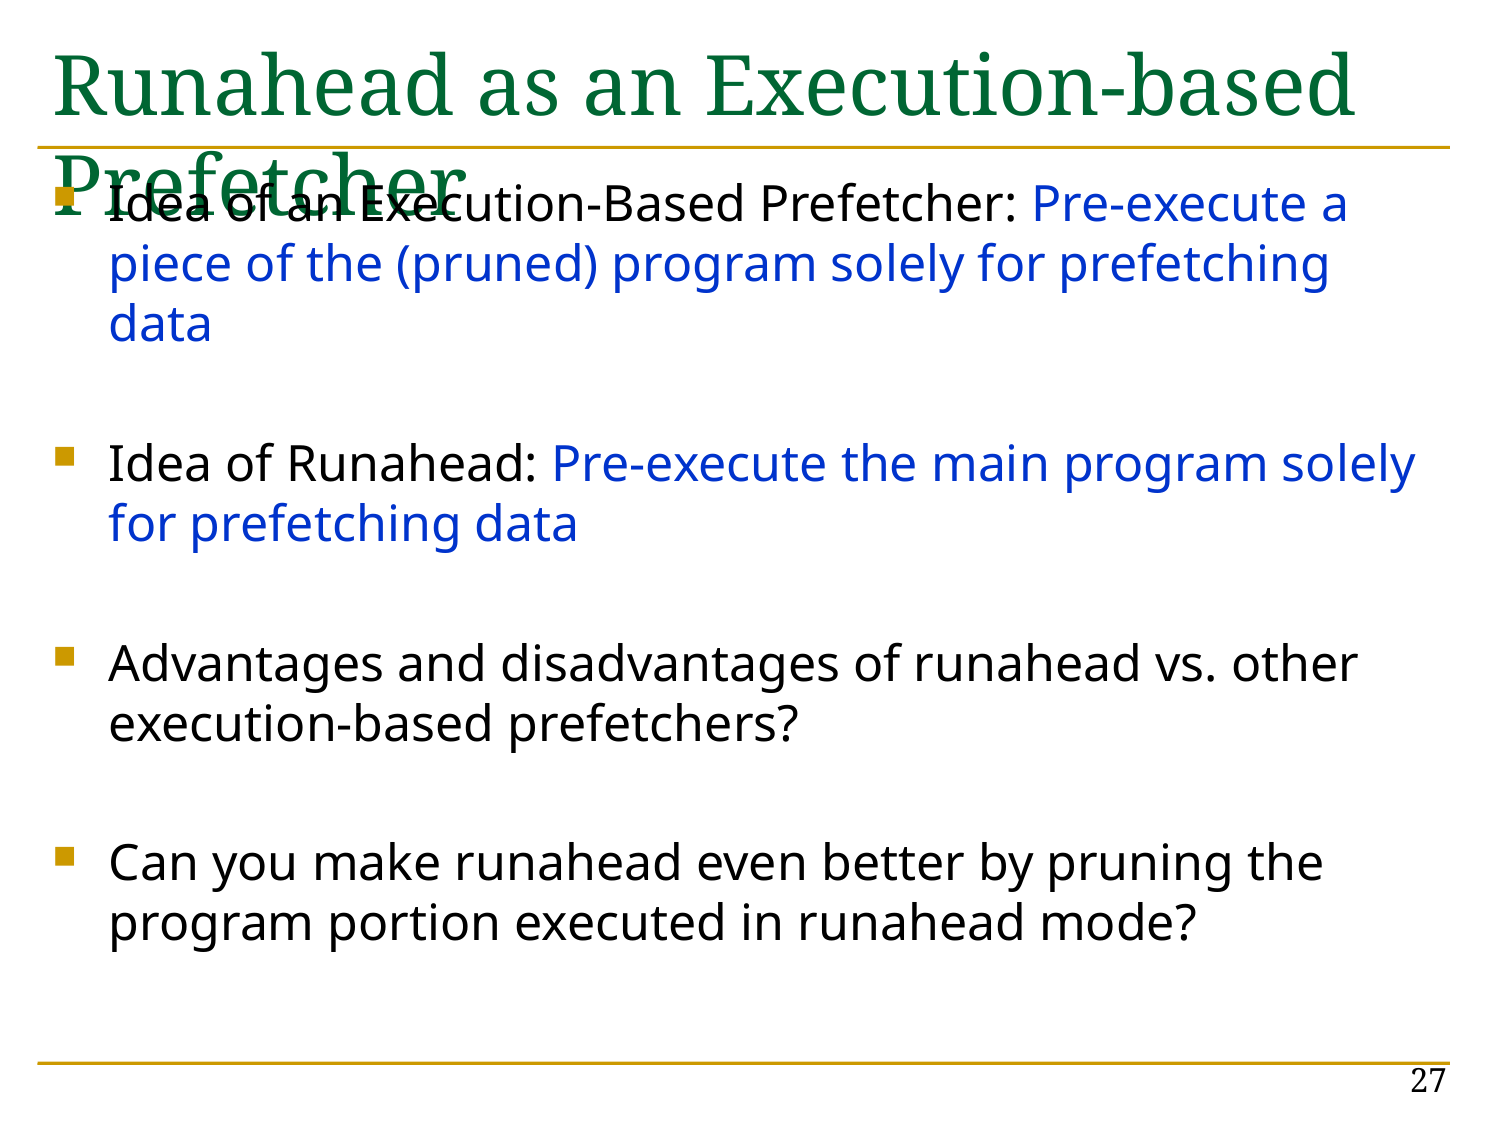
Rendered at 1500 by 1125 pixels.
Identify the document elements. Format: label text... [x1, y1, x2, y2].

list Idea of an Execution-Based Prefetcher: Pre-execute a piece of the (pruned) program solely for prefetching data Idea of Runahead: Pre-execute the main program solely for prefetching data Advantages and disadvantages of runahead vs. other execution-based prefetchers? Can you make runahead even better by pruning the program portion executed in runahead mode? [37, 163, 1450, 1016]
title Runahead as an Execution-based Prefetcher [37, 24, 1500, 200]
slide_number 27 [1111, 1036, 1462, 1112]
